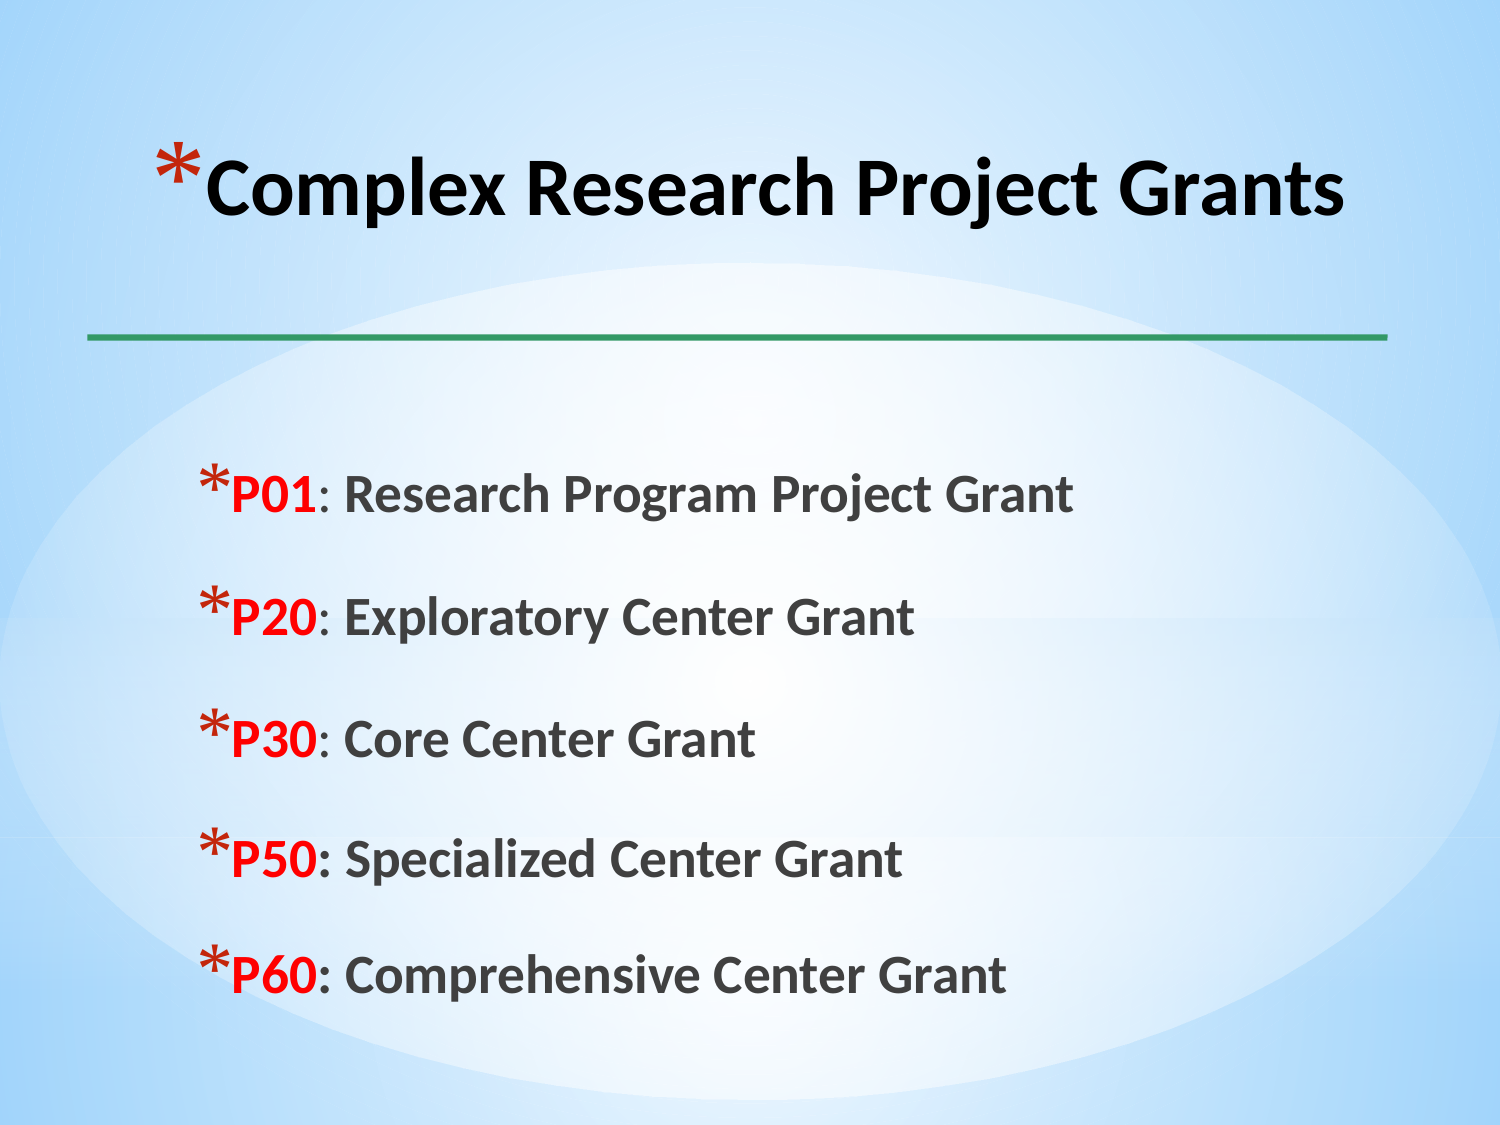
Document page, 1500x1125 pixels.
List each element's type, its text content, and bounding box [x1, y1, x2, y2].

title Complex Research Project Grants [75, 125, 1425, 263]
list P01: Research Program Project Grant P20: Exploratory Center Grant P30: Core Center Grant P50: Specialized Center Grant P60: Comprehensive Center Grant [174, 450, 1388, 1013]
